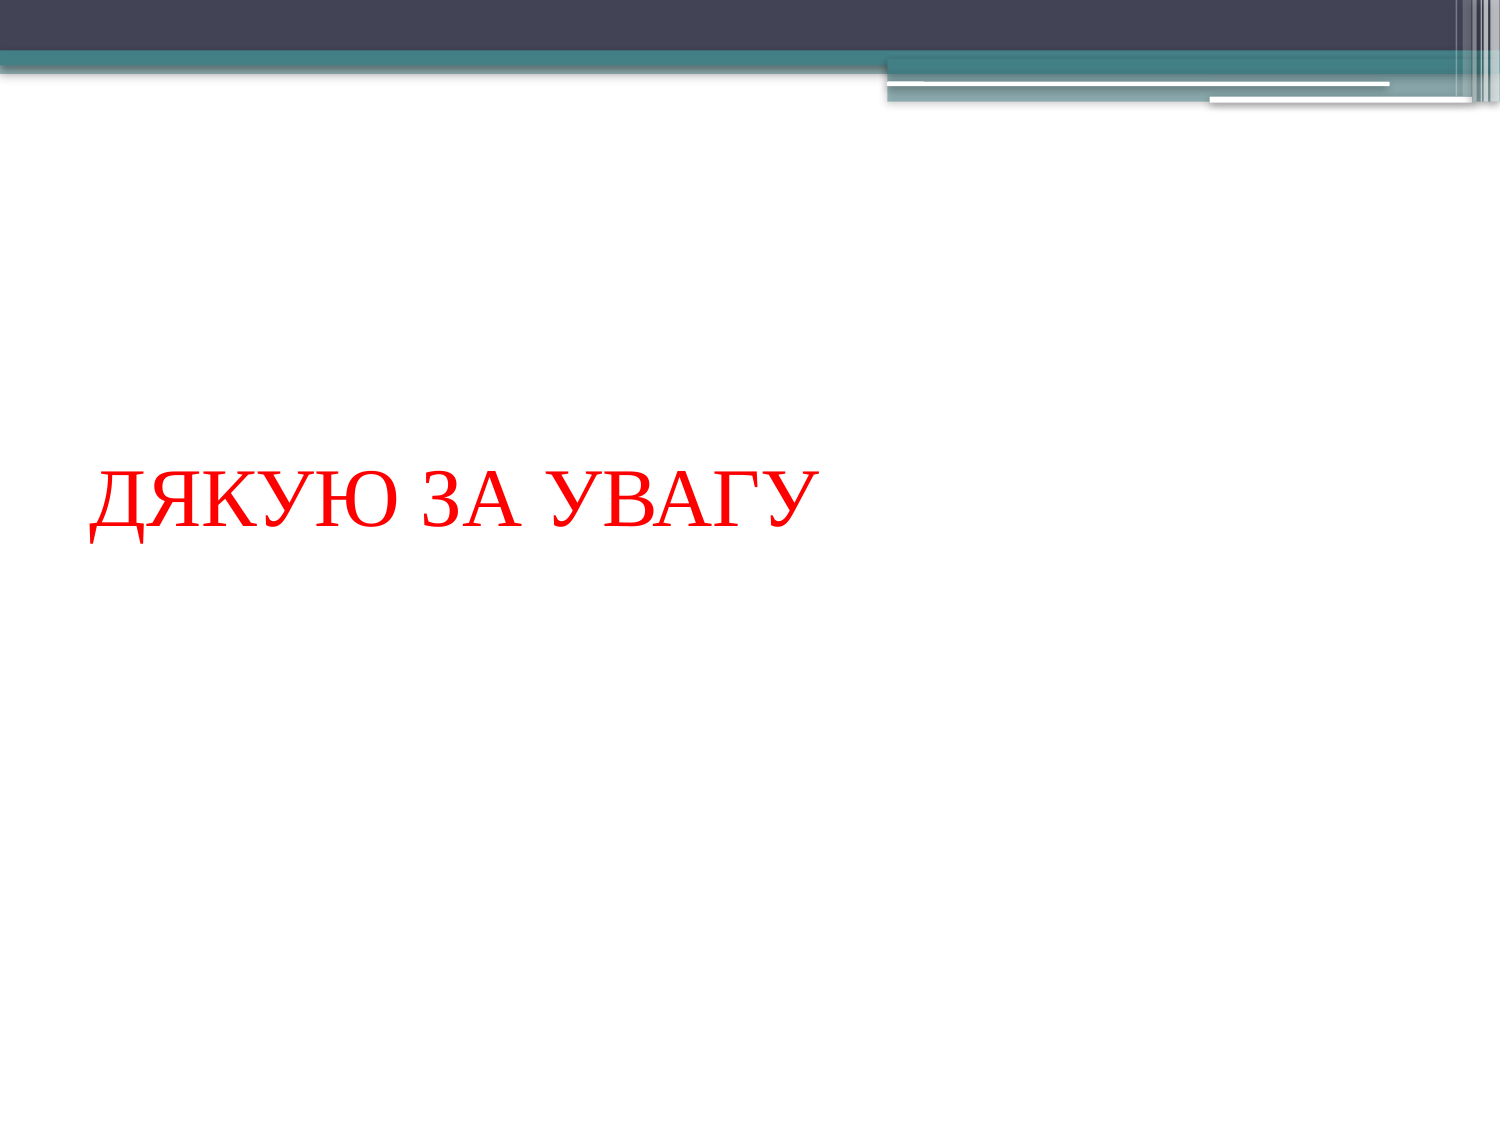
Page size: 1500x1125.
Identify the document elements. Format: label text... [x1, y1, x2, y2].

title ДЯКУЮ ЗА УВАГУ [75, 45, 1365, 941]
